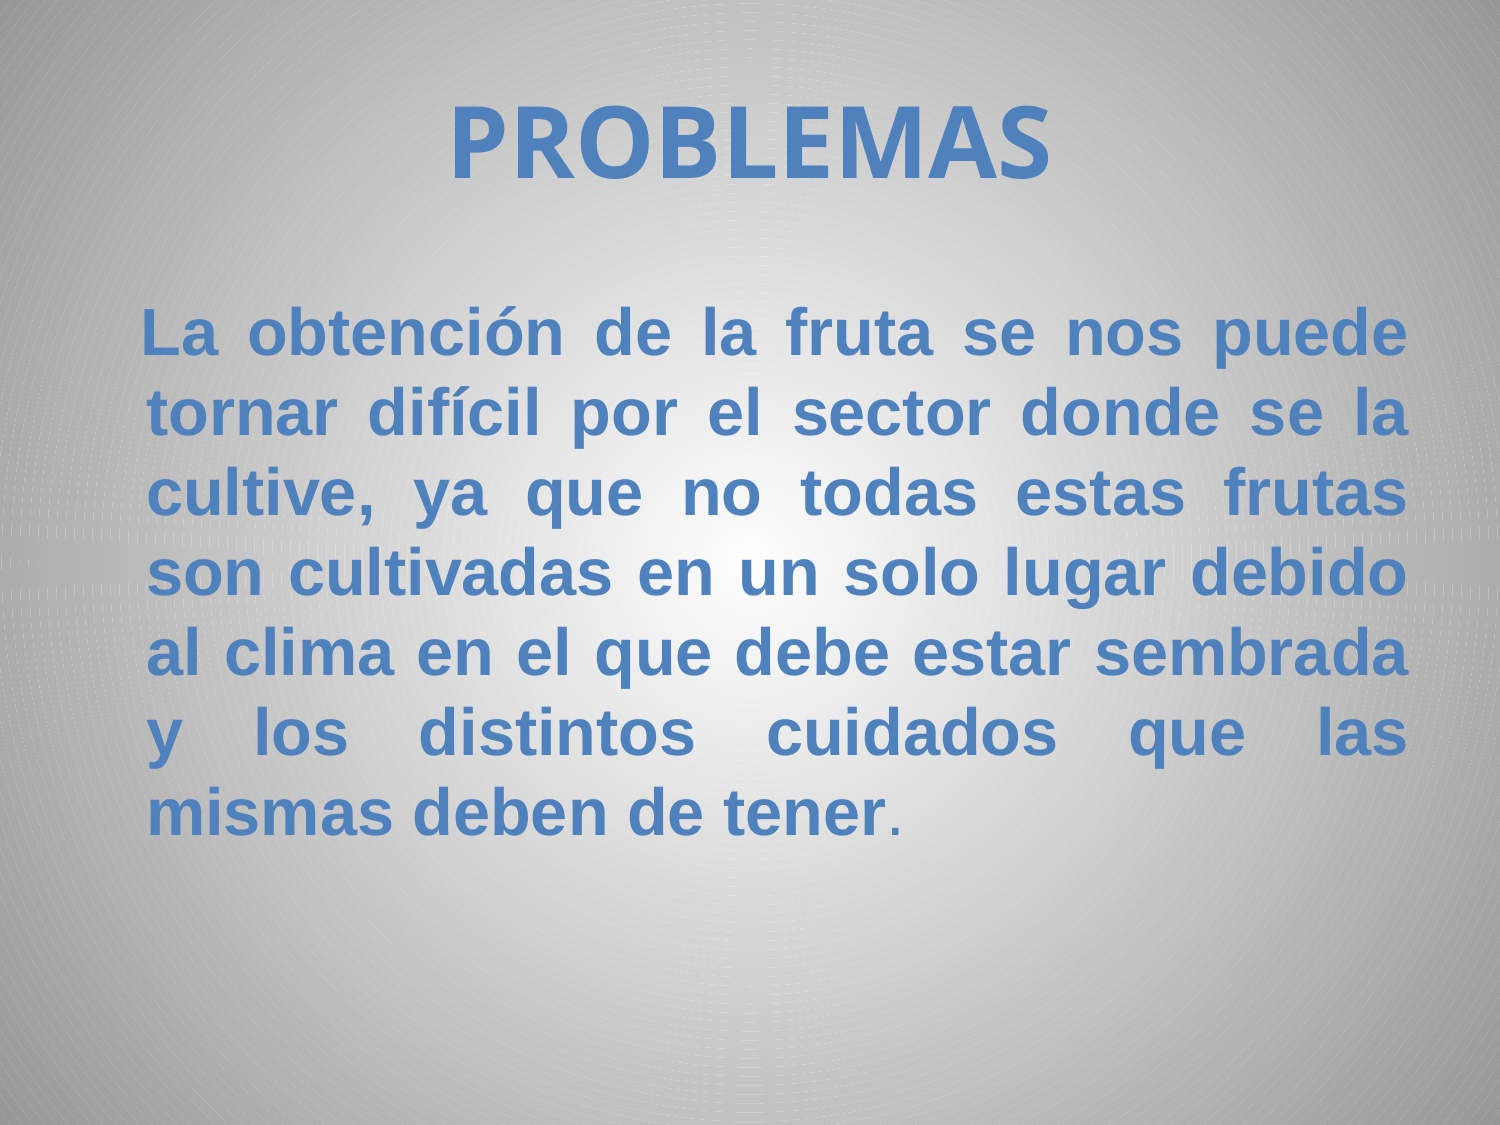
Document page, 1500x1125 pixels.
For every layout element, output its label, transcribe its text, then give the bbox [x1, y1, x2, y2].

list La obtención de la fruta se nos puede tornar difícil por el sector donde se la cultive, ya que no todas estas frutas son cultivadas en un solo lugar debido al clima en el que debe estar sembrada y los distintos cuidados que las mismas deben de tener. [74, 281, 1426, 938]
title PROBLEMAS [74, 44, 1426, 233]
